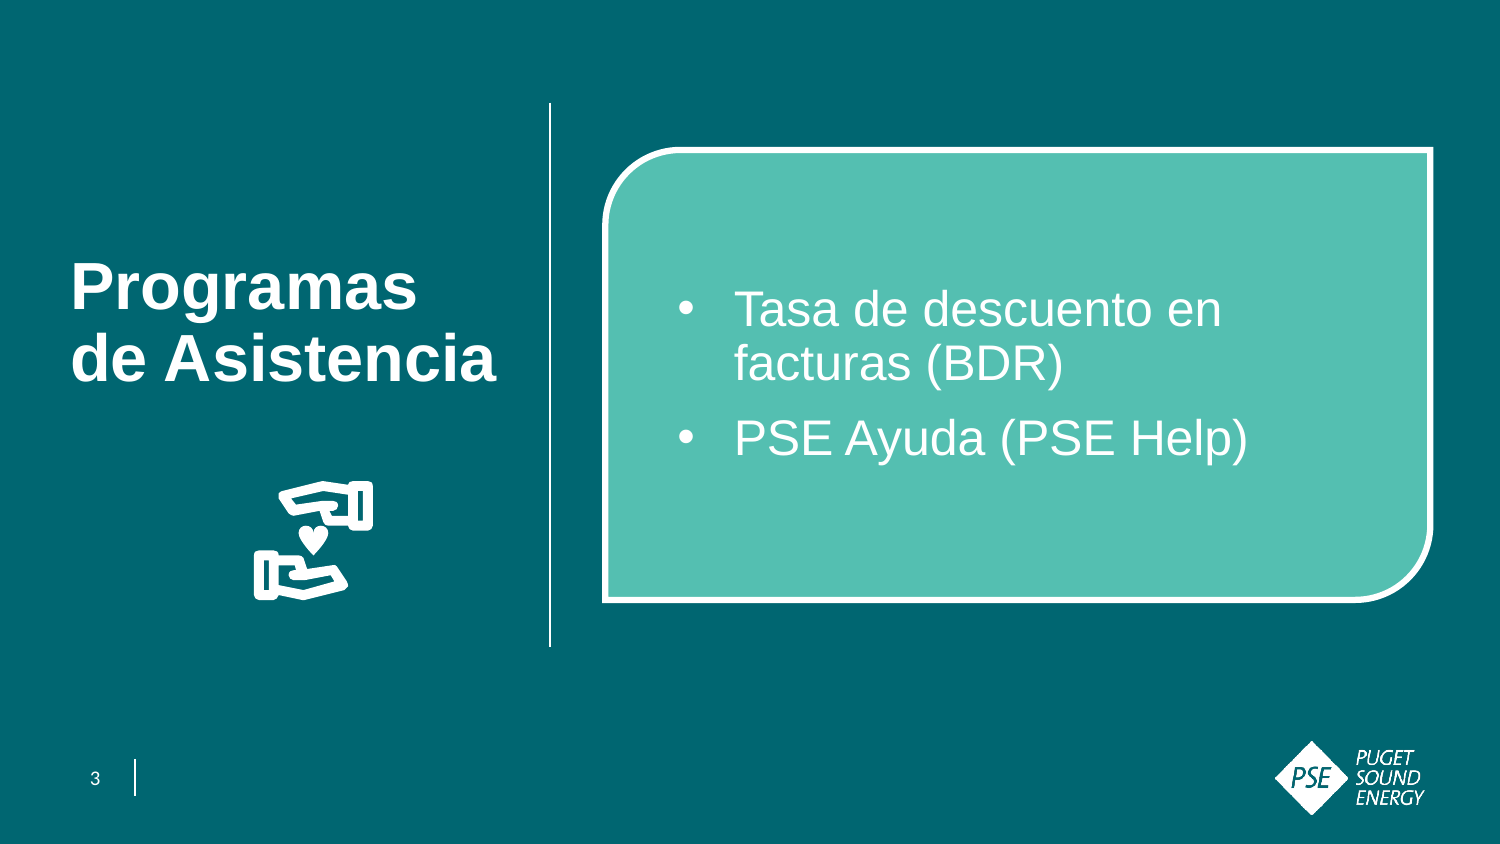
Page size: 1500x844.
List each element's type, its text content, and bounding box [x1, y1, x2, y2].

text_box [253, 481, 373, 600]
text_box [667, 148, 1432, 581]
picture [1275, 741, 1425, 815]
list Tasa de descuento en facturas (BDR) PSE Ayuda (PSE Help) [617, 150, 1407, 600]
text_box [604, 182, 1367, 601]
list Programas de Asistencia [55, 150, 517, 600]
